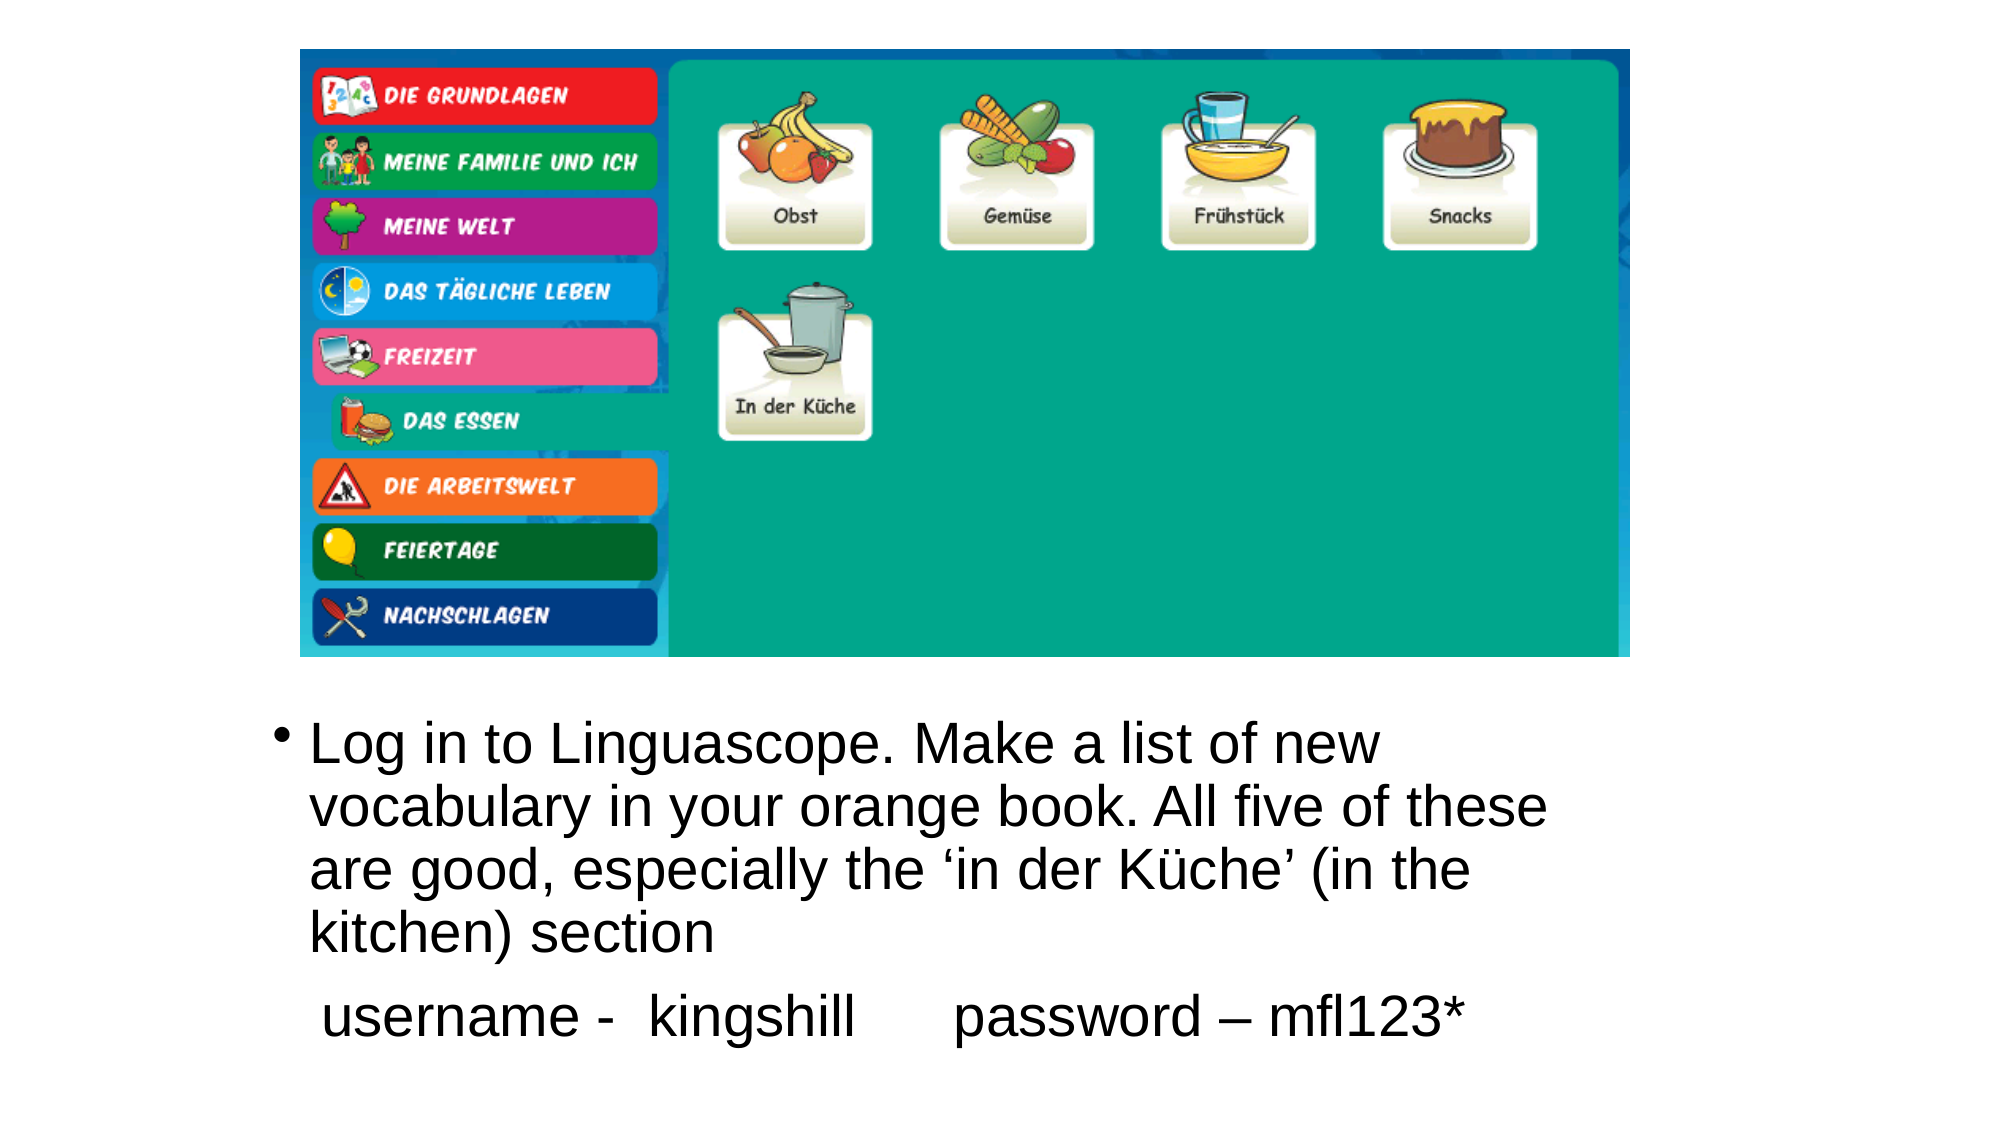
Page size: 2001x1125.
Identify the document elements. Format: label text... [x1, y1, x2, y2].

picture [385, 283, 399, 300]
picture [299, 49, 1630, 657]
picture [400, 282, 427, 300]
picture [557, 283, 610, 300]
picture [348, 267, 359, 272]
picture [545, 283, 554, 299]
text_box Log in to Linguascope. Make a list of new vocabulary in your orange book. All five of these are good, especially the ‘in der Küche’ (in the kitchen) section username - kingshill password – mfl123* [257, 706, 1575, 1125]
picture [319, 267, 370, 315]
picture [436, 283, 449, 299]
picture [449, 278, 537, 300]
